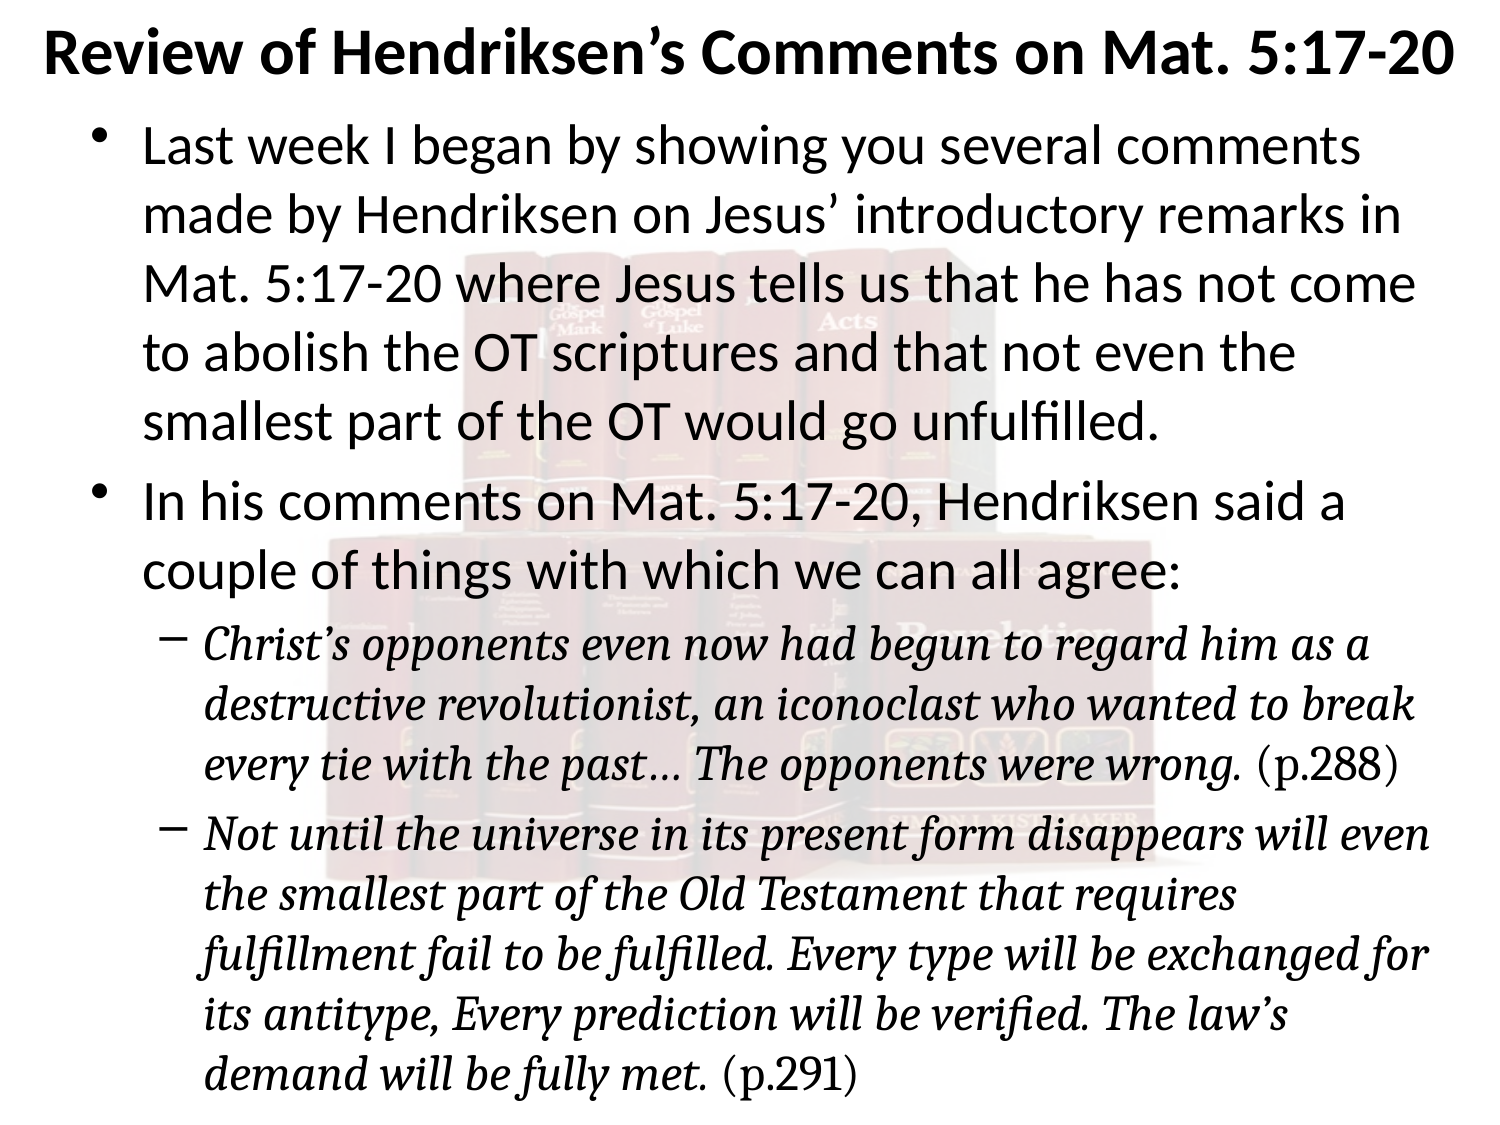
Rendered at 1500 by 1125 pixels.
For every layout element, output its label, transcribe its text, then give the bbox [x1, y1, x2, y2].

title Review of Hendriksen’s Comments on Mat. 5:17-20 [0, 0, 1500, 113]
list Last week I began by showing you several comments made by Hendriksen on Jesus’ introductory remarks in Mat. 5:17-20 where Jesus tells us that he has not come to abolish the OT scriptures and that not even the smallest part of the OT would go unfulfilled. In his comments on Mat. 5:17-20, Hendriksen said a couple of things with which we can all agree: Christ’s opponents even now had begun to regard him as a destructive revolutionist, an iconoclast who wanted to break every tie with the past… The opponents were wrong. (p.288) Not until the universe in its present form disappears will even the smallest part of the Old Testament that requires fulfillment fail to be fulfilled. Every type will be exchanged for its antitype, Every prediction will be verified. The law’s demand will be fully met. (p.291) [74, 99, 1451, 1125]
